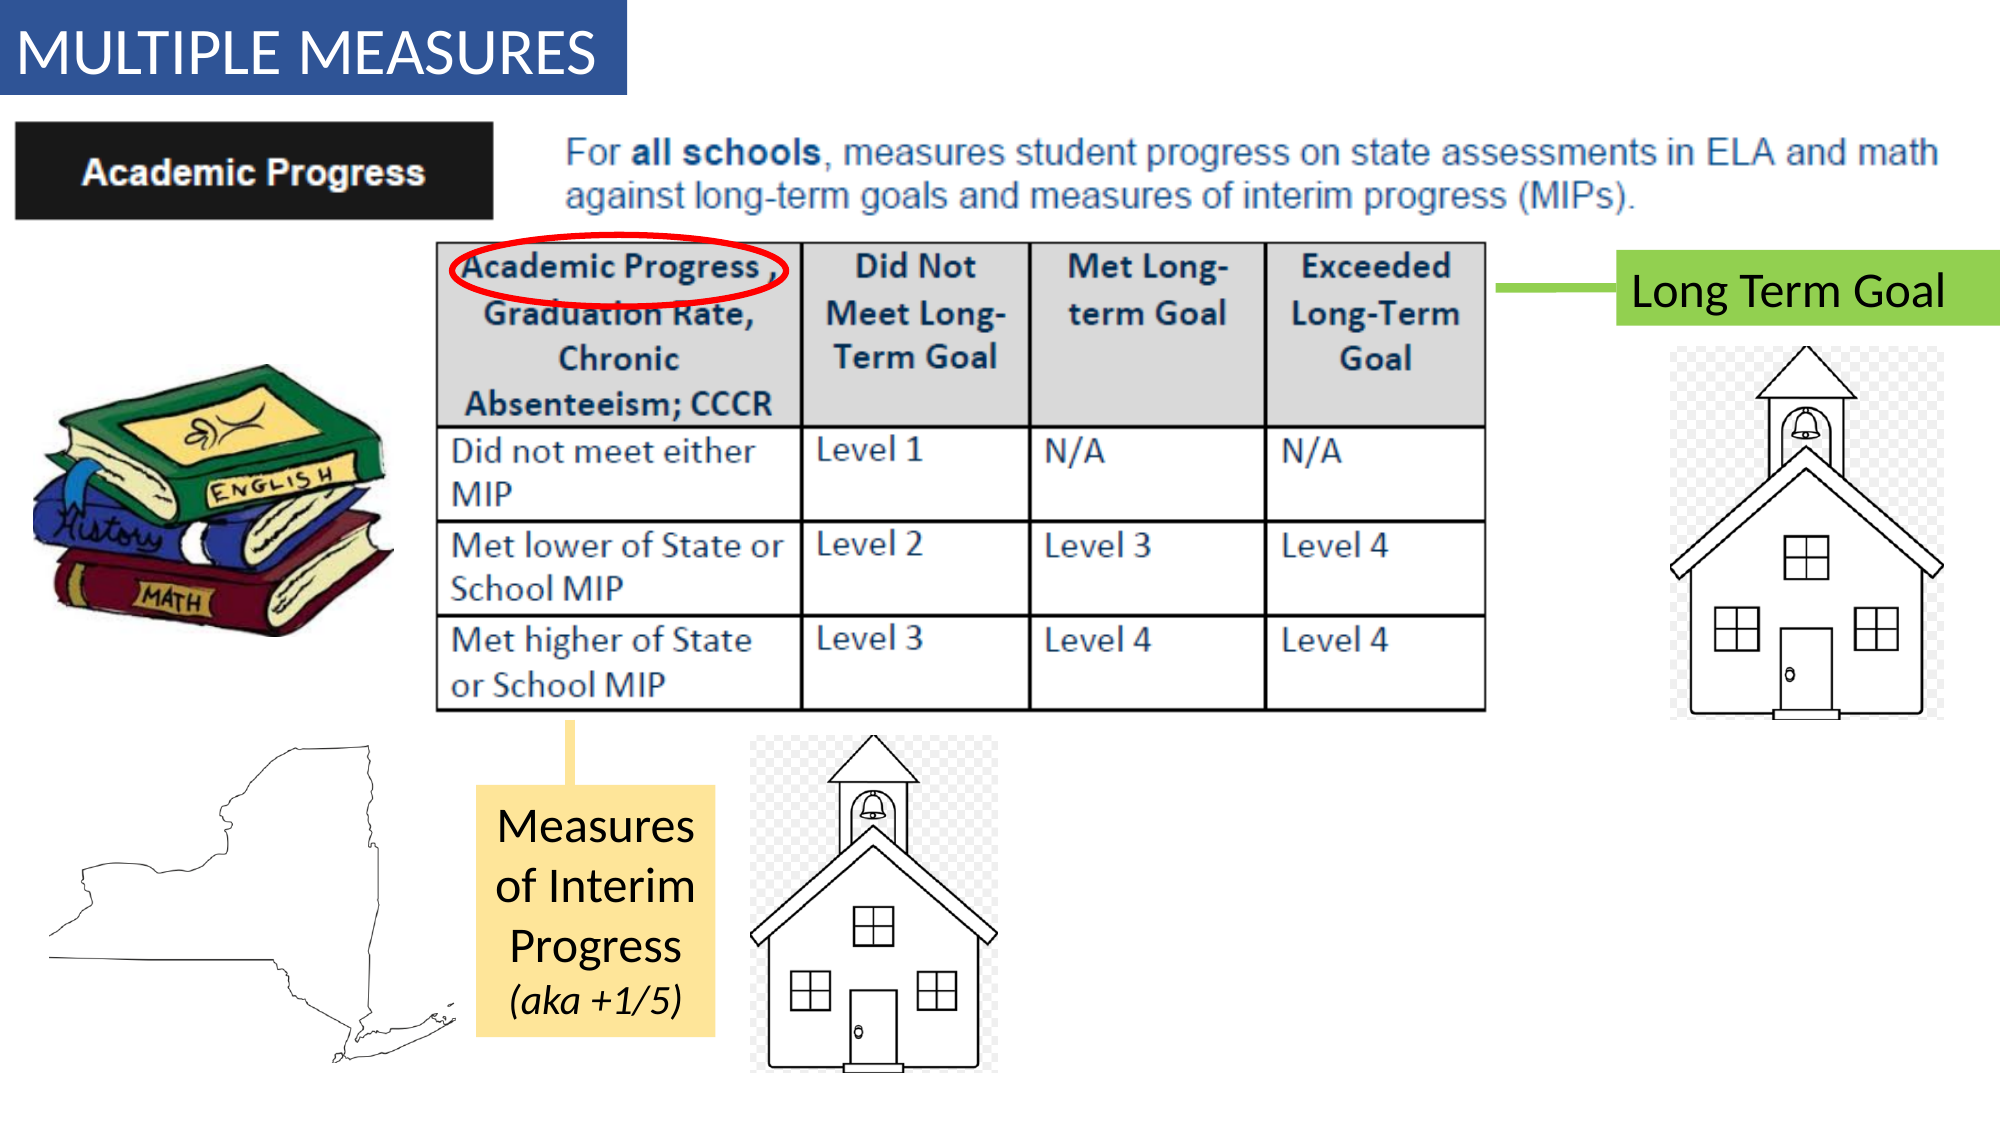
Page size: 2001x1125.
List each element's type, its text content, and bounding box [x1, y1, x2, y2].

picture [0, 95, 2000, 720]
picture [33, 364, 394, 637]
picture [1670, 346, 1944, 720]
text_box Long Term Goal [1616, 262, 2000, 326]
picture [48, 745, 457, 1063]
picture [750, 735, 998, 1073]
text_box MULTIPLE MEASURES [0, 0, 628, 95]
text_box Measures of Interim Progress (aka +1/5) [476, 784, 716, 1038]
